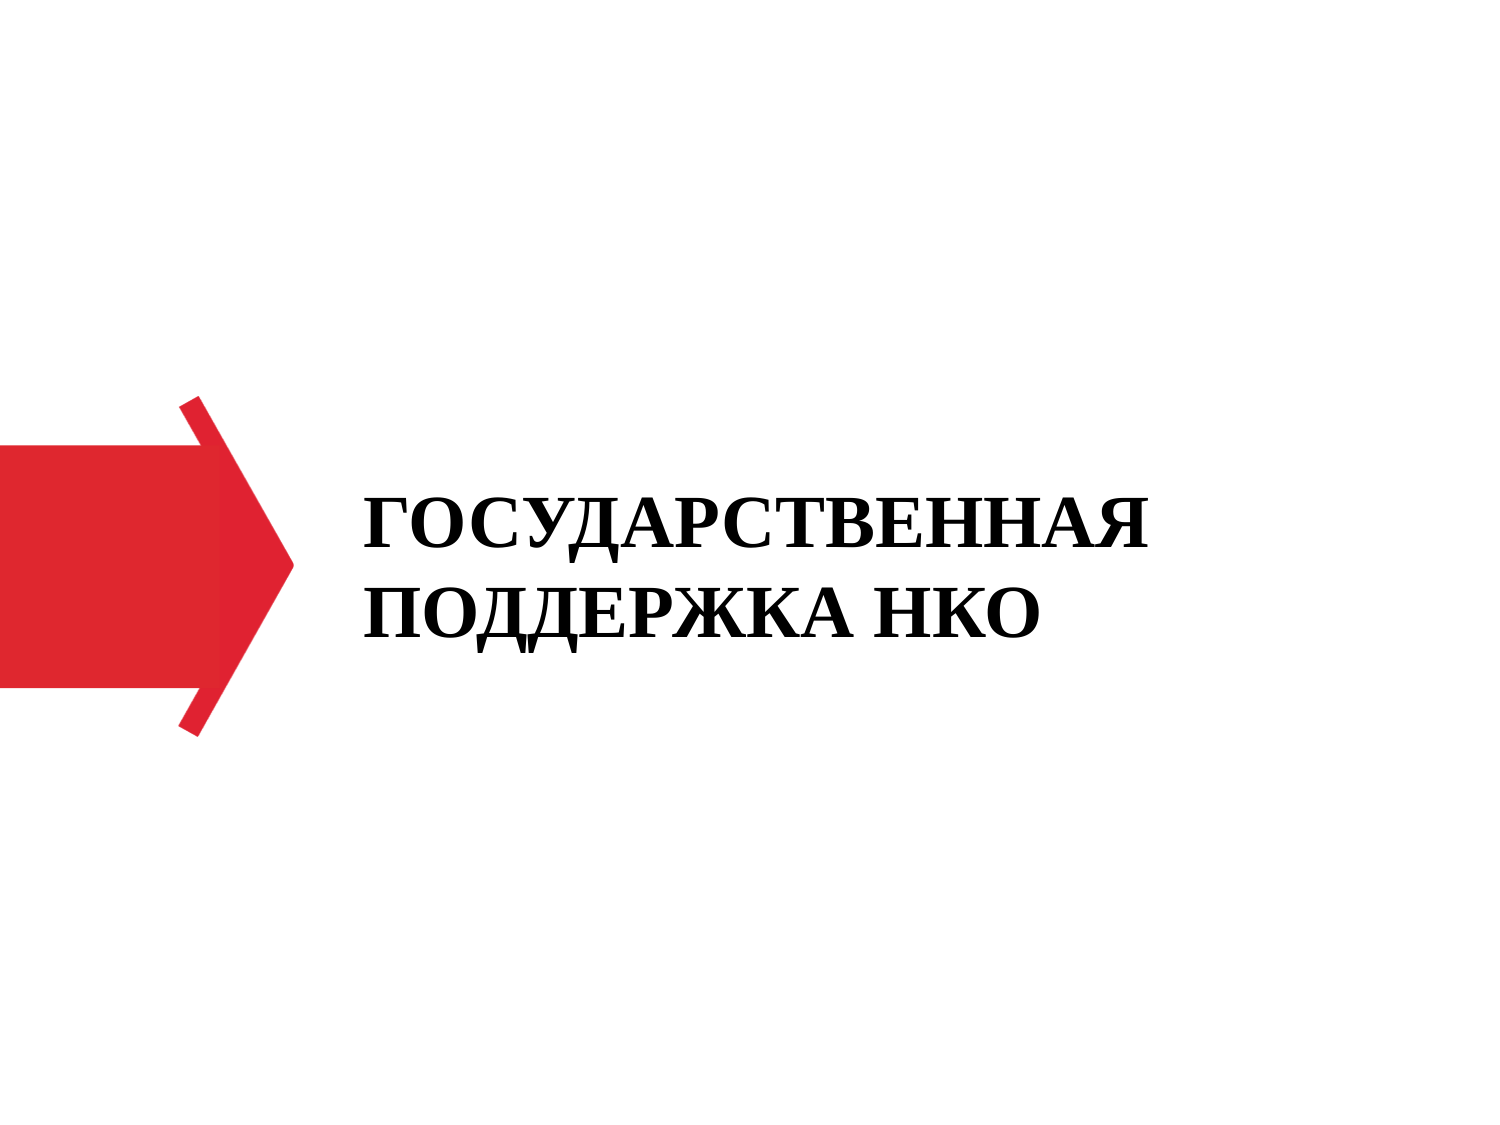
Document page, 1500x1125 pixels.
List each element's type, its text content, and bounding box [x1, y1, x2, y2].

title ГОСУДАРСТВЕННАЯ ПОДДЕРЖКА НКО [348, 0, 1388, 1125]
picture [145, 396, 294, 737]
